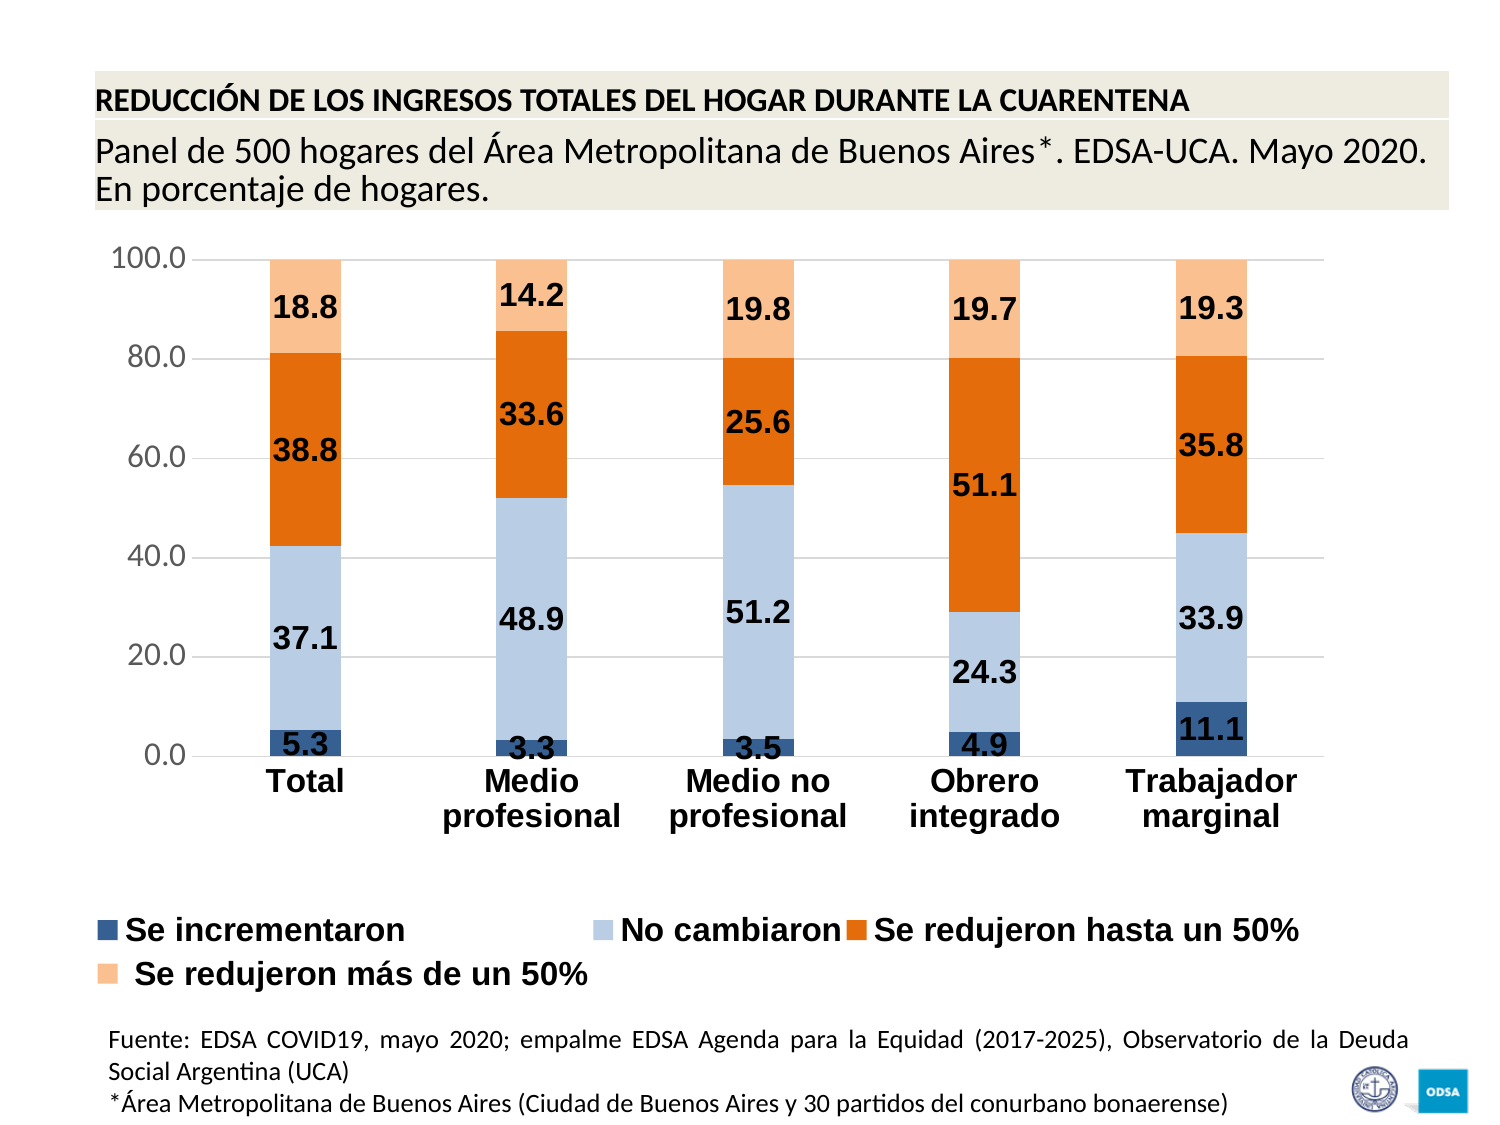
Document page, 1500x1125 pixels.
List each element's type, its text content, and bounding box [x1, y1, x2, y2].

table_cell Panel de 500 hogares del Área Metropolitana de Buenos Aires*. EDSA-UCA. Mayo 2020. En porcentaje de hogares. [95, 120, 1449, 210]
text_box Fuente: EDSA COVID19, mayo 2020; empalme EDSA Agenda para la Equidad (2017-2025), Observatorio de la Deuda Social Argentina (UCA) *Área Metropolitana de Buenos Aires (Ciudad de Buenos Aires y 30 partidos del conurbano bonaerense) [93, 1015, 1426, 1125]
table_header REDUCCIÓN DE LOS INGRESOS TOTALES DEL HOGAR DURANTE LA CUARENTENA [95, 71, 1449, 118]
picture [1338, 1050, 1488, 1125]
chart [93, 211, 1339, 1012]
